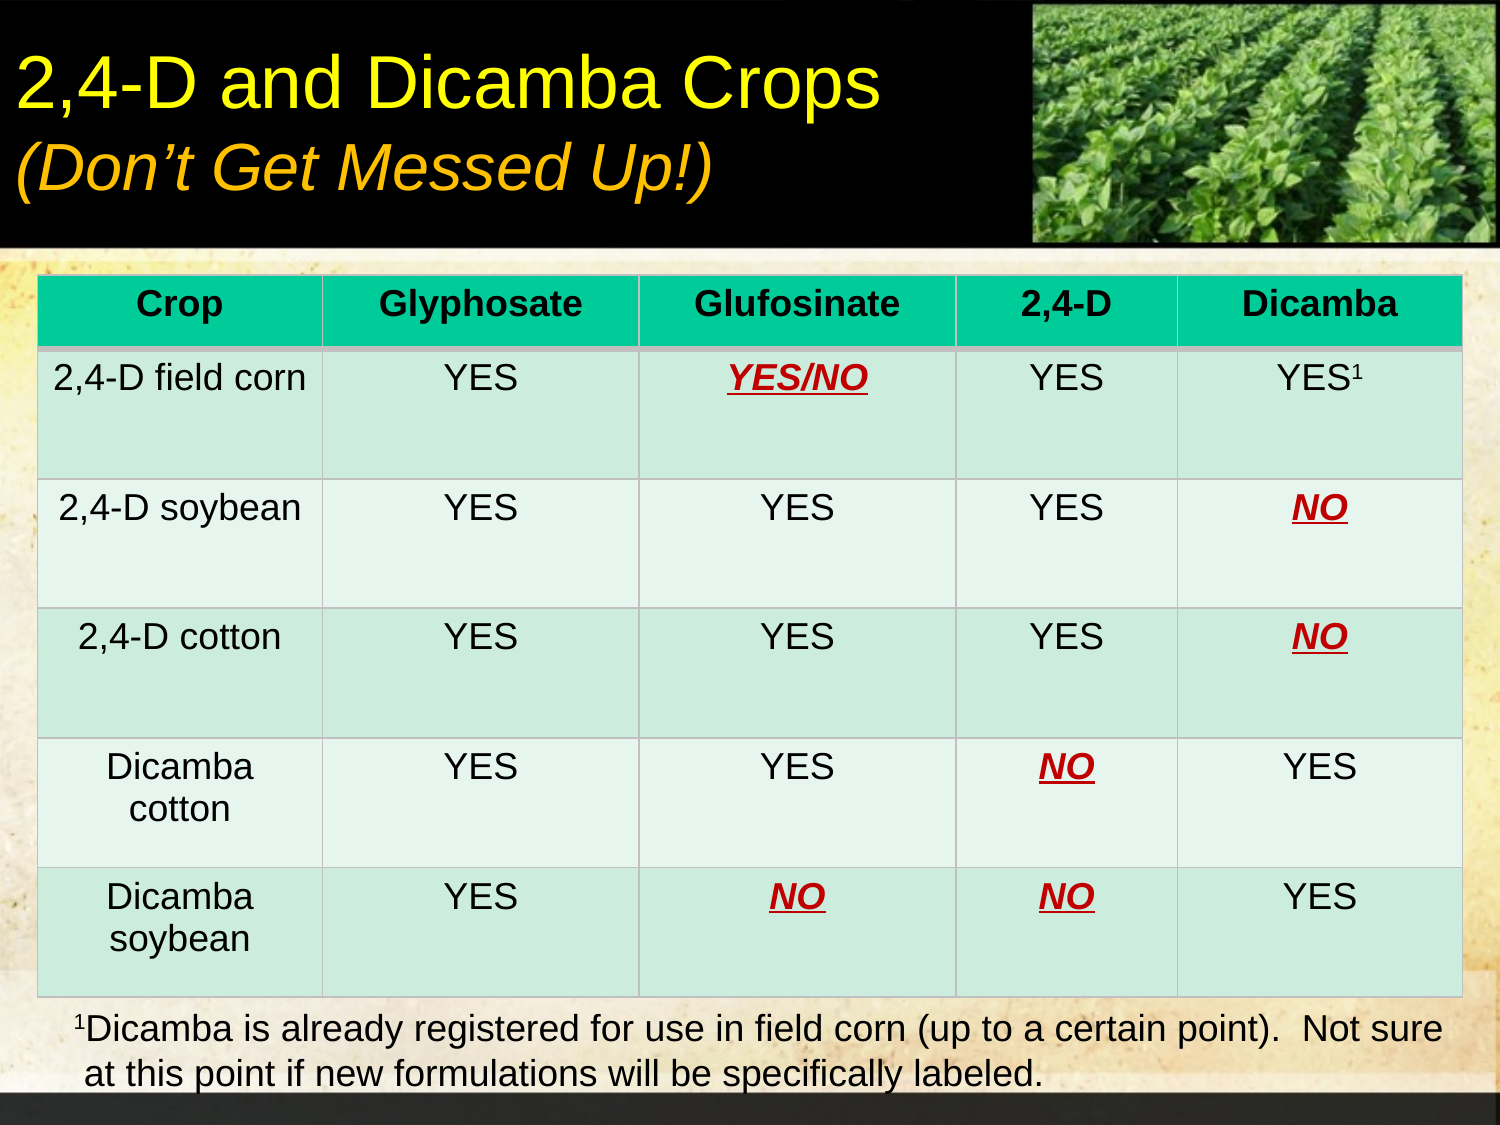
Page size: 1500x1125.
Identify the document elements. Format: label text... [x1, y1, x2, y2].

text_box 1Dicamba is already registered for use in field corn (up to a certain point). Not sure at this point if new formulations will be specifically labeled. [58, 996, 1460, 1101]
table_cell NO [957, 739, 1177, 867]
table_cell YES [957, 609, 1177, 737]
table_cell 2,4-D cotton [38, 609, 322, 737]
table_cell YES [957, 352, 1177, 478]
table_cell NO [640, 868, 955, 996]
table_cell Dicamba cotton [38, 739, 322, 867]
table_cell YES [640, 609, 955, 737]
title 2,4-D and Dicamba Crops (Don’t Get Messed Up!) [0, 0, 1025, 238]
table_header Glyphosate [323, 276, 638, 346]
table_cell YES [1178, 868, 1462, 996]
table_cell YES [957, 480, 1177, 607]
table_cell YES [323, 480, 638, 607]
table_cell NO [957, 868, 1177, 996]
table_cell NO [1178, 609, 1462, 737]
table_cell YES [1178, 739, 1462, 867]
table_cell YES [323, 868, 638, 996]
table_header 2,4-D [957, 276, 1177, 346]
table_cell 2,4-D soybean [38, 480, 322, 607]
table_header Dicamba [1178, 276, 1462, 346]
table_cell Dicamba soybean [38, 868, 322, 996]
table_cell 2,4-D field corn [38, 352, 322, 478]
picture [0, 0, 1500, 1125]
table_cell YES/NO [640, 352, 955, 478]
table_cell YES [640, 739, 955, 867]
table_cell YES [323, 352, 638, 478]
table_cell NO [1178, 480, 1462, 607]
table_cell YES [640, 480, 955, 607]
table_cell YES [323, 609, 638, 737]
table_cell YES1 [1178, 352, 1462, 478]
table_header Glufosinate [640, 276, 955, 346]
table_header Crop [38, 276, 322, 346]
table_cell YES [323, 739, 638, 867]
